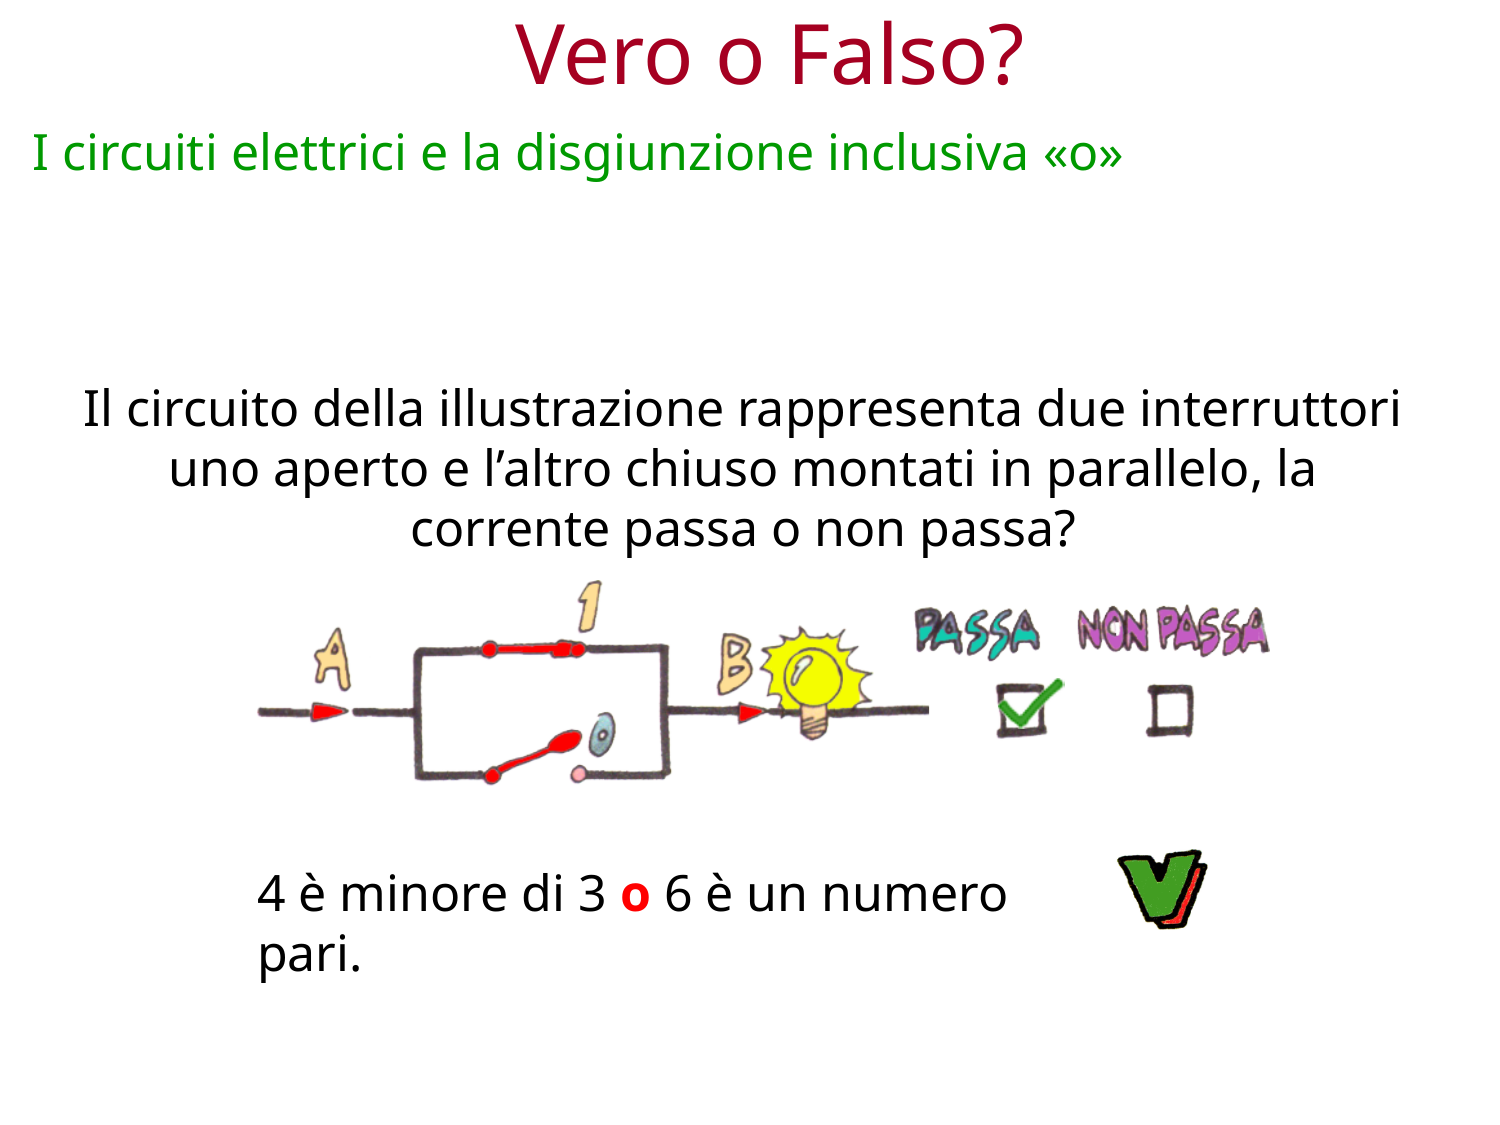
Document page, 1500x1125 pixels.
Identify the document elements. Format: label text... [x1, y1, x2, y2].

picture [255, 580, 1271, 788]
text_box 4 è minore di 3 o 6 è un numero pari. [242, 853, 1141, 989]
text_box Il circuito della illustrazione rappresenta due interruttori uno aperto e l’altro chiuso montati in parallelo, la corrente passa o non passa? [51, 369, 1436, 564]
text_box Vero o Falso? [256, 0, 1285, 103]
picture [1115, 848, 1208, 930]
text_box I circuiti elettrici e la disgiunzione inclusiva «o» [17, 113, 1208, 189]
